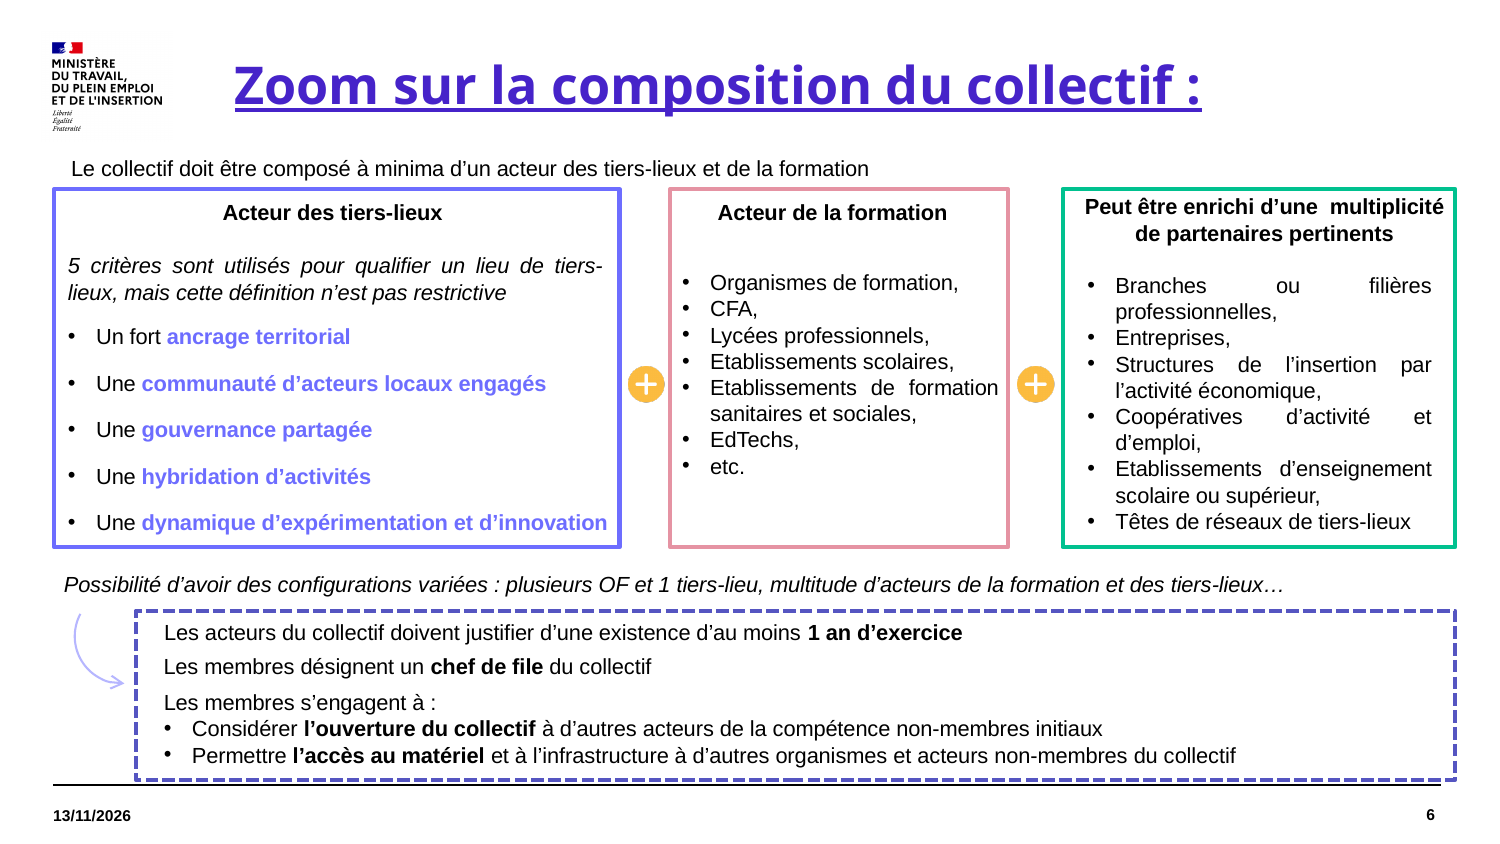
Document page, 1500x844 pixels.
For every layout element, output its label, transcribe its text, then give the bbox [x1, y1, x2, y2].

text_box Possibilité d’avoir des configurations variées : plusieurs OF et 1 tiers-lieu, multitude d’acteurs de la formation et des tiers-lieux… [48, 563, 1459, 605]
text_box Une dynamique d’expérimentation et d’innovation [53, 501, 632, 543]
slide_number 6 [1213, 784, 1436, 844]
picture [1009, 358, 1062, 411]
text_box Un fort ancrage territorial [53, 315, 417, 357]
text_box [73, 613, 125, 690]
text_box [52, 187, 622, 549]
text_box Acteur de la formation [667, 191, 999, 233]
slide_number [53, 787, 252, 844]
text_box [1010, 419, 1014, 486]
picture [619, 358, 672, 411]
text_box Une hybridation d’activités [53, 454, 610, 496]
text_box Peut être enrichi d’une multiplicité de partenaires pertinents [1054, 185, 1475, 253]
text_box Le collectif doit être composé à minima d’un acteur des tiers-lieux et de la formation [56, 147, 1425, 189]
text_box [134, 609, 1457, 782]
text_box Une gouvernance partagée [53, 408, 610, 450]
text_box [668, 189, 1010, 549]
picture [41, 31, 173, 142]
text_box Branches ou filières professionnelles, Entreprises, Structures de l’insertion par l’activité économique, Coopératives d’activité et d’emploi, Etablissements d’enseignement scolaire ou supérieur, Têtes de réseaux de tiers-lieux [1072, 264, 1447, 542]
text_box Une communauté d’acteurs locaux engagés [53, 361, 610, 403]
title Zoom sur la composition du collectif : [217, 43, 1329, 132]
text_box 5 critères sont utilisés pour qualifier un lieu de tiers-lieux, mais cette définition n’est pas restrictive [53, 244, 619, 312]
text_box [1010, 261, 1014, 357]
text_box [1061, 253, 1457, 549]
